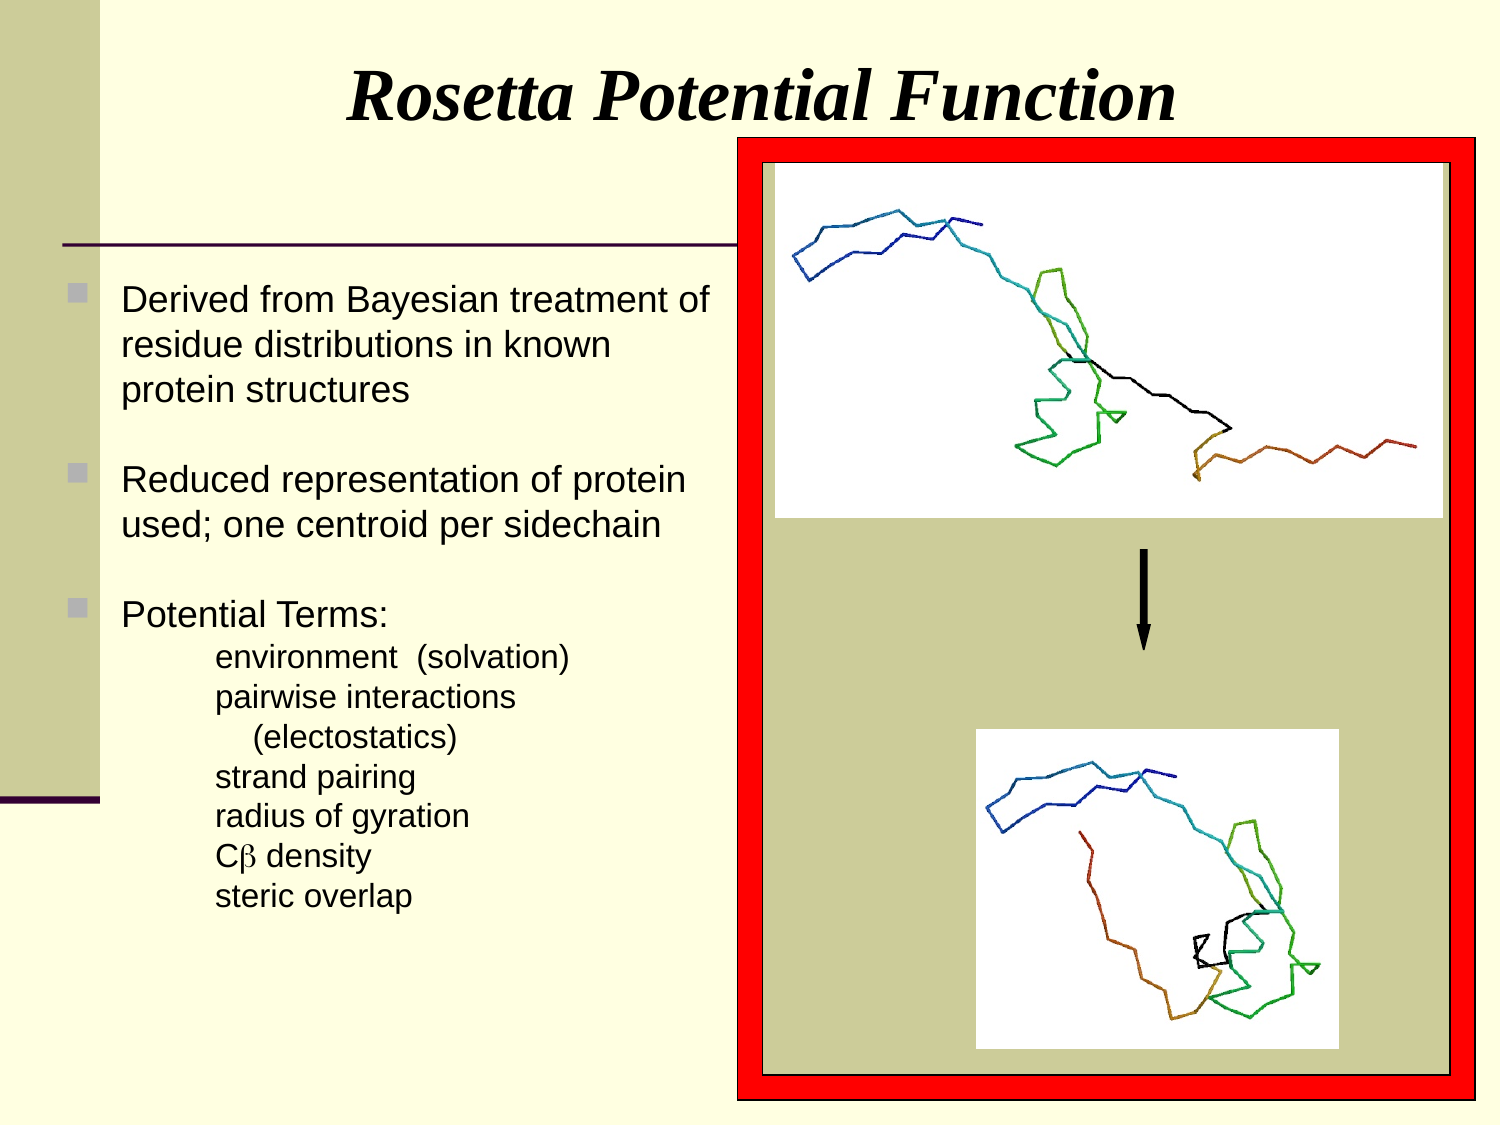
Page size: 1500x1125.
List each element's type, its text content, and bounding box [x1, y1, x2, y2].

text_box Rosetta Potential Function [287, 37, 1238, 143]
text_box Derived from Bayesian treatment of residue distributions in known protein structures Reduced representation of protein used; one centroid per sidechain Potential Terms: environment (solvation) pairwise interactions (electostatics) strand pairing radius of gyration Cb density steric overlap [49, 224, 725, 925]
text_box [737, 137, 1475, 1100]
text_box [762, 162, 1450, 1075]
text_box [1137, 549, 1150, 650]
picture [774, 162, 1445, 520]
picture [974, 728, 1340, 1051]
